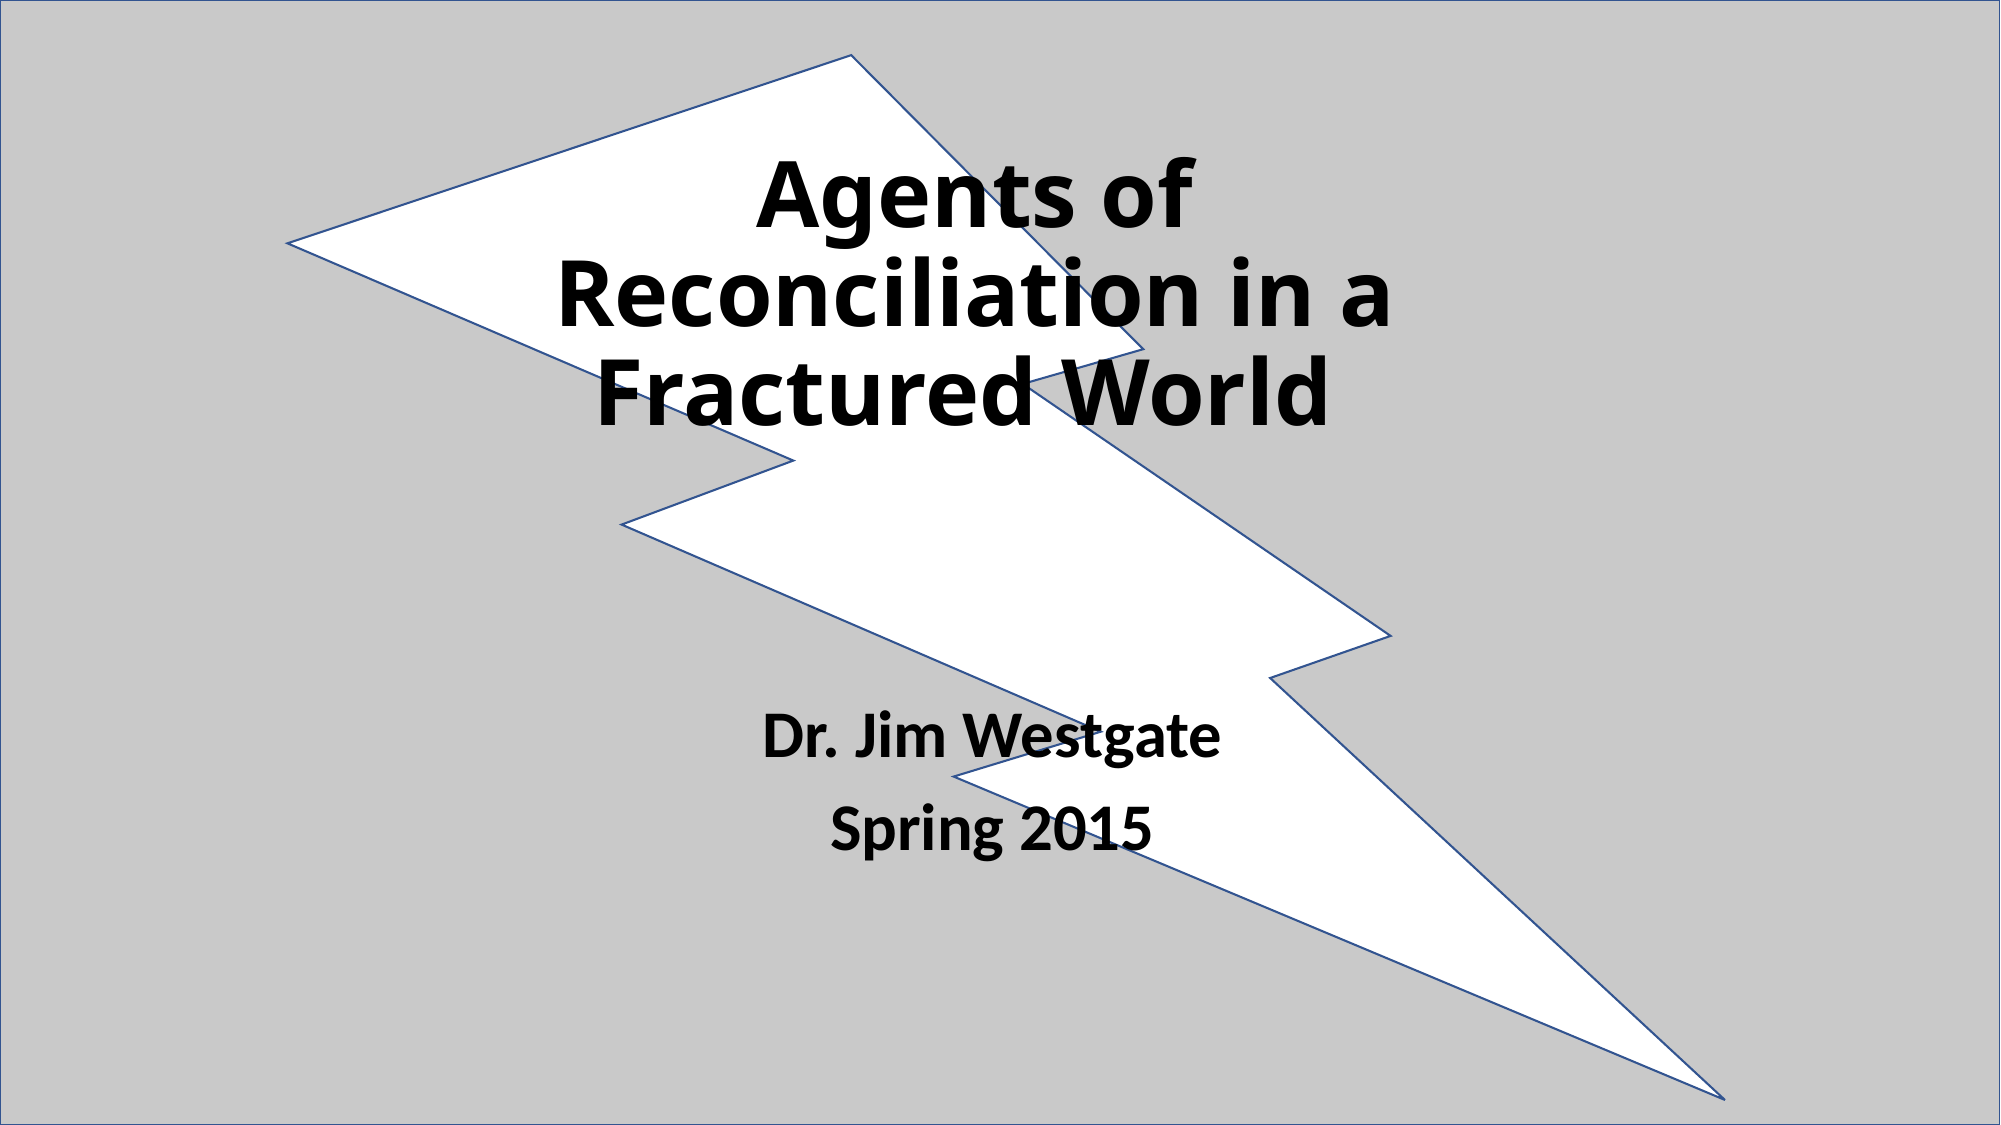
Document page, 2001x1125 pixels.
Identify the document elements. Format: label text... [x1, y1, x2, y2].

text_box [833, 53, 858, 60]
text_box [618, 453, 1393, 692]
text_box [1400, 948, 1726, 1101]
text_box [284, 200, 412, 298]
text_box [0, 0, 2000, 1125]
title Agents of Reconciliation in a Fractured World [412, 60, 1538, 453]
subtitle Dr. Jim Westgate Spring 2015 [437, 692, 1563, 965]
